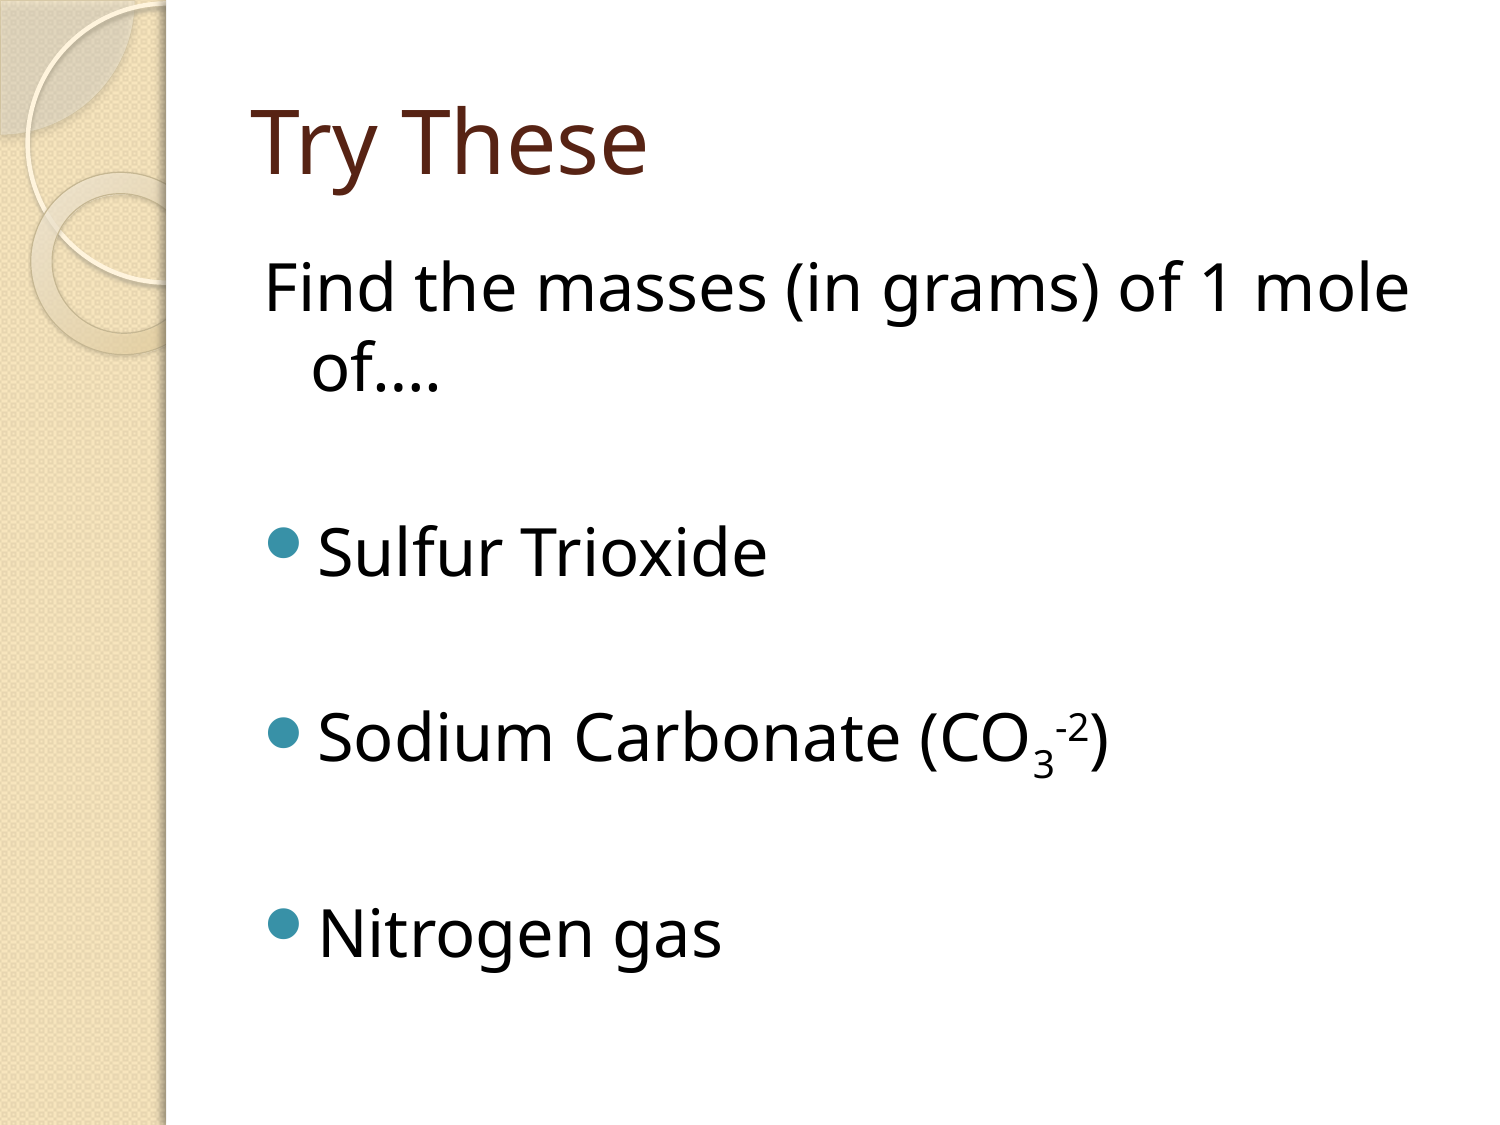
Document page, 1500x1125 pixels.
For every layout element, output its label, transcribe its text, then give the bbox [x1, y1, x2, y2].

title Try These [235, 45, 1466, 233]
list Find the masses (in grams) of 1 mole of…. Sulfur Trioxide Sodium Carbonate (CO3-2) Nitrogen gas [235, 237, 1466, 1025]
